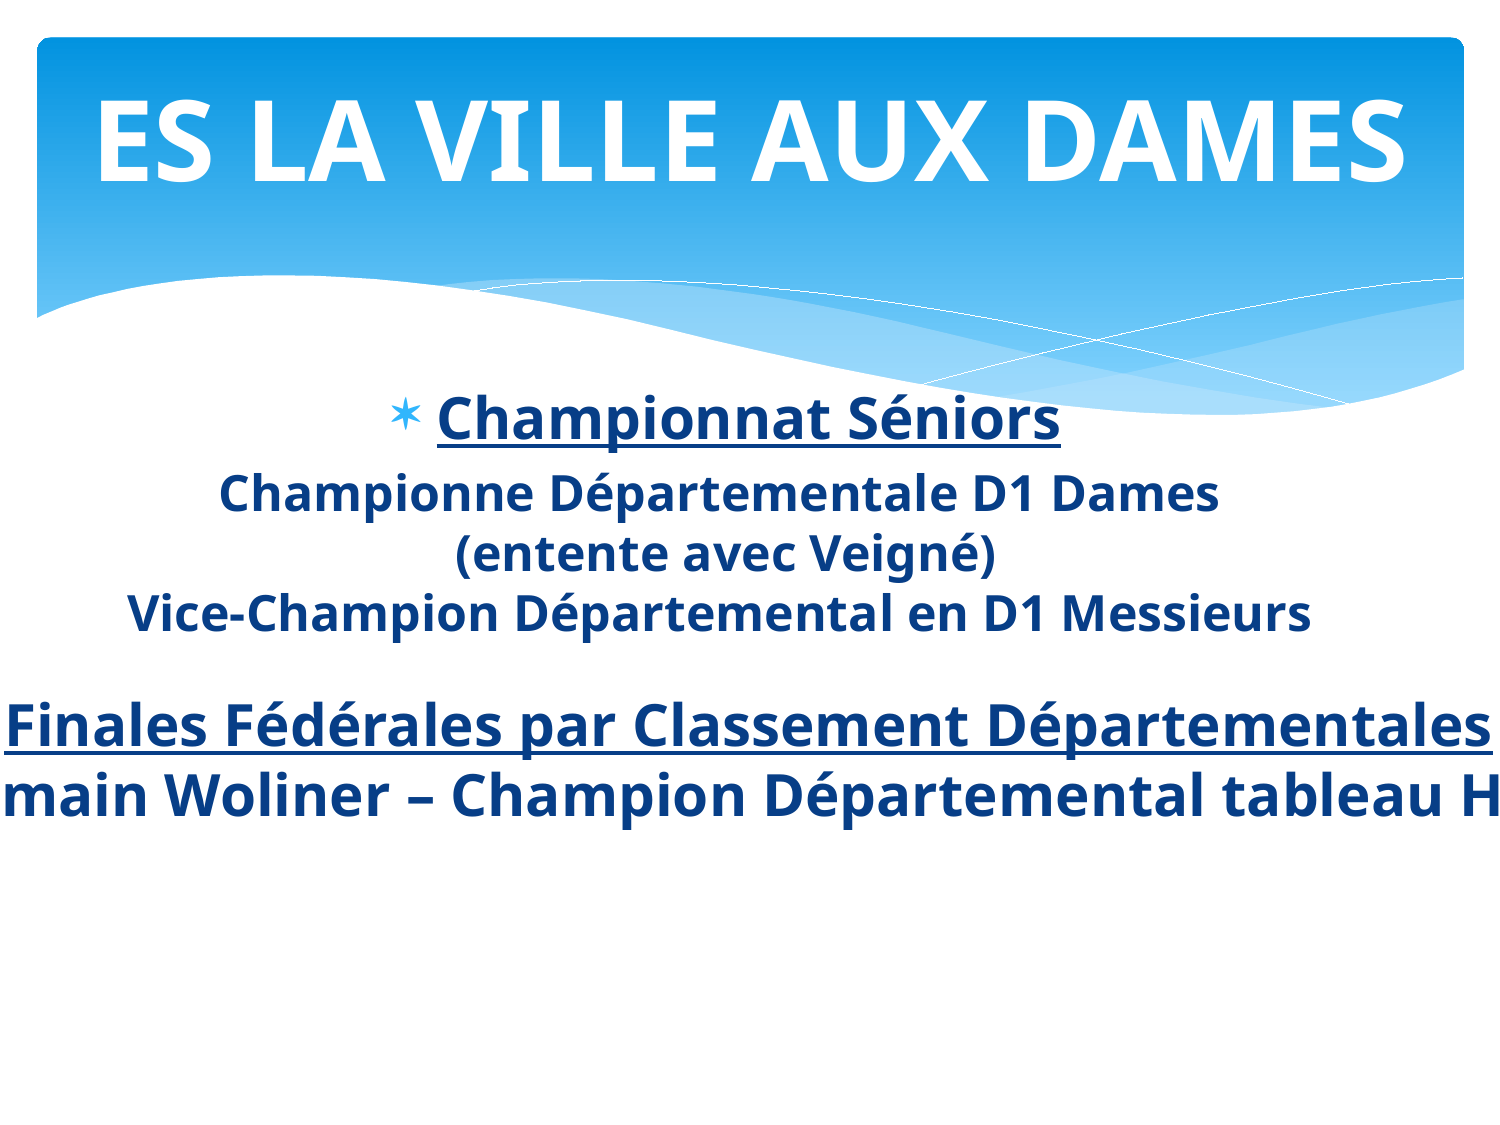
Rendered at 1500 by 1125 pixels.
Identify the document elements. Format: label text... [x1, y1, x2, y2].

list Championnat Séniors Championne Départementale D1 Dames (entente avec Veigné) Vice-Champion Départemental en D1 Messieurs Finales Fédérales par Classement Départementales Romain Woliner – Champion Départemental tableau H16 [0, 373, 1500, 799]
title ES LA VILLE AUX DAMES [17, 42, 1483, 231]
